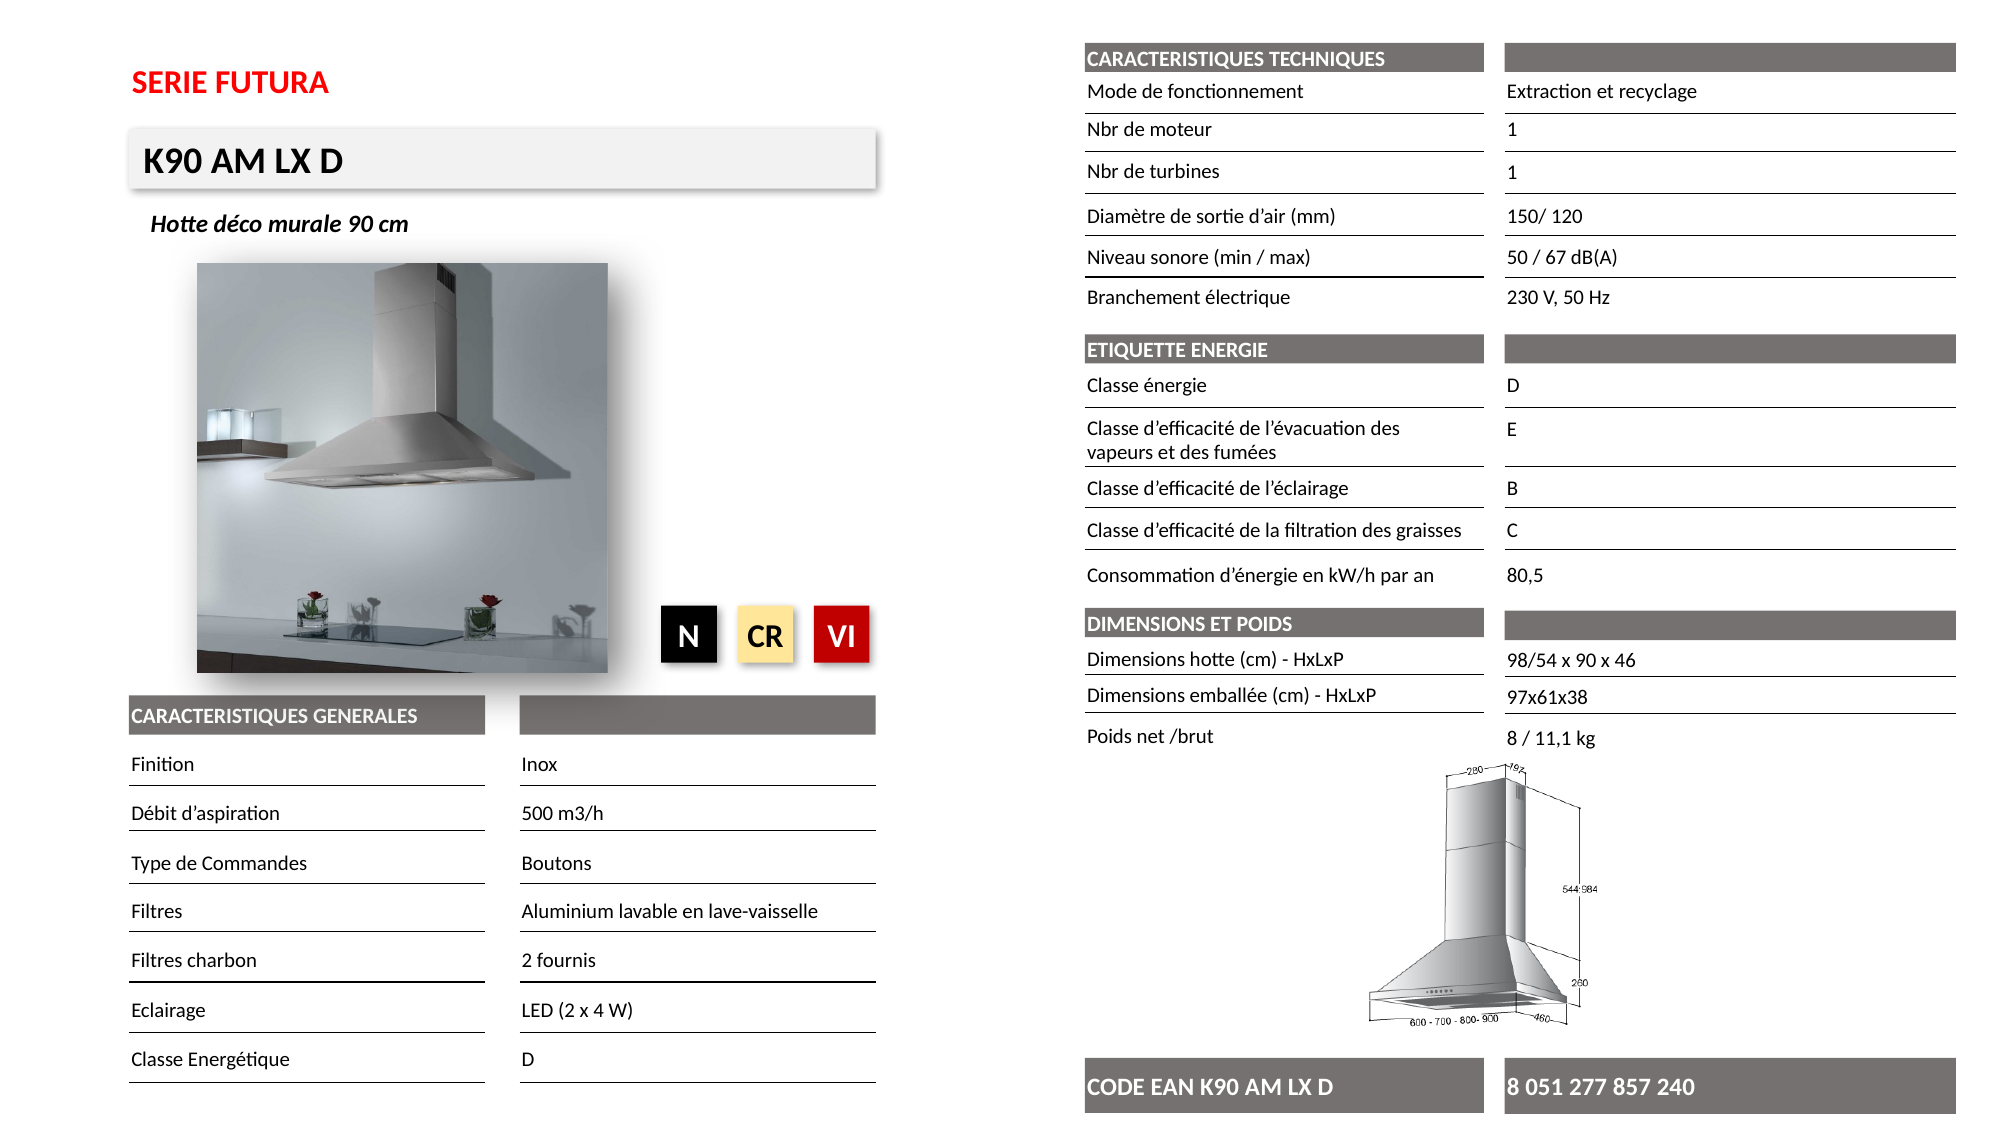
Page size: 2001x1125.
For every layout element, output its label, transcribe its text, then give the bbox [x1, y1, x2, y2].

text_box Type de Commandes [128, 842, 486, 881]
text_box Filtres [128, 891, 486, 930]
text_box Classe d’efficacité de l’éclairage [1084, 473, 1485, 502]
text_box Aluminium lavable en lave-vaisselle [518, 891, 877, 930]
text_box Eclairage [128, 989, 486, 1028]
text_box DIMENSIONS ET POIDS [1084, 607, 1485, 638]
text_box 2 fournis [518, 940, 877, 979]
text_box Extraction et recyclage [1504, 76, 1957, 105]
text_box Diamètre de sortie d’air (mm) [1084, 200, 1485, 229]
text_box D [518, 1038, 877, 1077]
text_box 150/ 120 [1504, 200, 1957, 229]
text_box ETIQUETTE ENERGIE [1084, 333, 1485, 364]
text_box [1504, 42, 1957, 73]
text_box Mode de fonctionnement [1084, 76, 1485, 105]
text_box Classe d’efficacité de l’évacuation des vapeurs et des fumées [1084, 406, 1485, 435]
text_box 1 [1504, 157, 1957, 186]
picture [197, 263, 608, 673]
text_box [1084, 1057, 1956, 1114]
text_box Nbr de moteur [1084, 113, 1485, 142]
text_box Niveau sonore (min / max) [1084, 242, 1485, 271]
text_box Classe d’efficacité de la filtration des graisses [1084, 514, 1485, 543]
text_box 98/54 x 90 x 46 [1504, 645, 1957, 674]
text_box 1 [1504, 113, 1957, 142]
text_box Branchement électrique [1084, 282, 1485, 311]
text_box Inox [518, 744, 877, 783]
text_box [518, 694, 877, 736]
text_box 80,5 [1504, 559, 1957, 588]
text_box N [660, 605, 718, 664]
text_box Finition [128, 744, 486, 783]
text_box LED (2 x 4 W) [518, 989, 877, 1028]
text_box Classe Energétique [128, 1038, 486, 1077]
text_box SERIE FUTURA [117, 52, 413, 108]
text_box 50 / 67 dB(A) [1504, 242, 1957, 271]
text_box [1504, 333, 1957, 364]
text_box K90 AM LX D [128, 128, 876, 189]
text_box B [1504, 473, 1957, 502]
text_box Nbr de turbines [1084, 150, 1485, 179]
text_box Dimensions hotte (cm) - HxLxP [1084, 644, 1485, 673]
text_box Classe énergie [1084, 369, 1485, 398]
text_box Boutons [518, 842, 877, 881]
text_box CARACTERISTIQUES TECHNIQUES [1084, 42, 1485, 73]
text_box 97x61x38 [1504, 681, 1957, 710]
text_box Consommation d’énergie en kW/h par an [1084, 559, 1485, 588]
text_box 8 / 11,1 kg [1504, 722, 1957, 751]
text_box Hotte déco murale 90 cm [135, 199, 432, 245]
picture [1369, 760, 1597, 1029]
text_box Débit d’aspiration [128, 793, 486, 830]
text_box Dimensions emballée (cm) - HxLxP [1084, 680, 1485, 709]
text_box [1504, 610, 1957, 641]
text_box Filtres charbon [128, 940, 486, 979]
text_box 500 m3/h [518, 793, 877, 832]
text_box 230 V, 50 Hz [1504, 282, 1957, 311]
text_box CARACTERISTIQUES GENERALES [128, 694, 486, 736]
text_box D [1504, 369, 1957, 398]
text_box C [1504, 514, 1957, 543]
text_box Poids net /brut [1084, 721, 1485, 750]
text_box E [1504, 413, 1957, 442]
text_box VI [813, 605, 871, 664]
text_box CR [737, 605, 794, 664]
